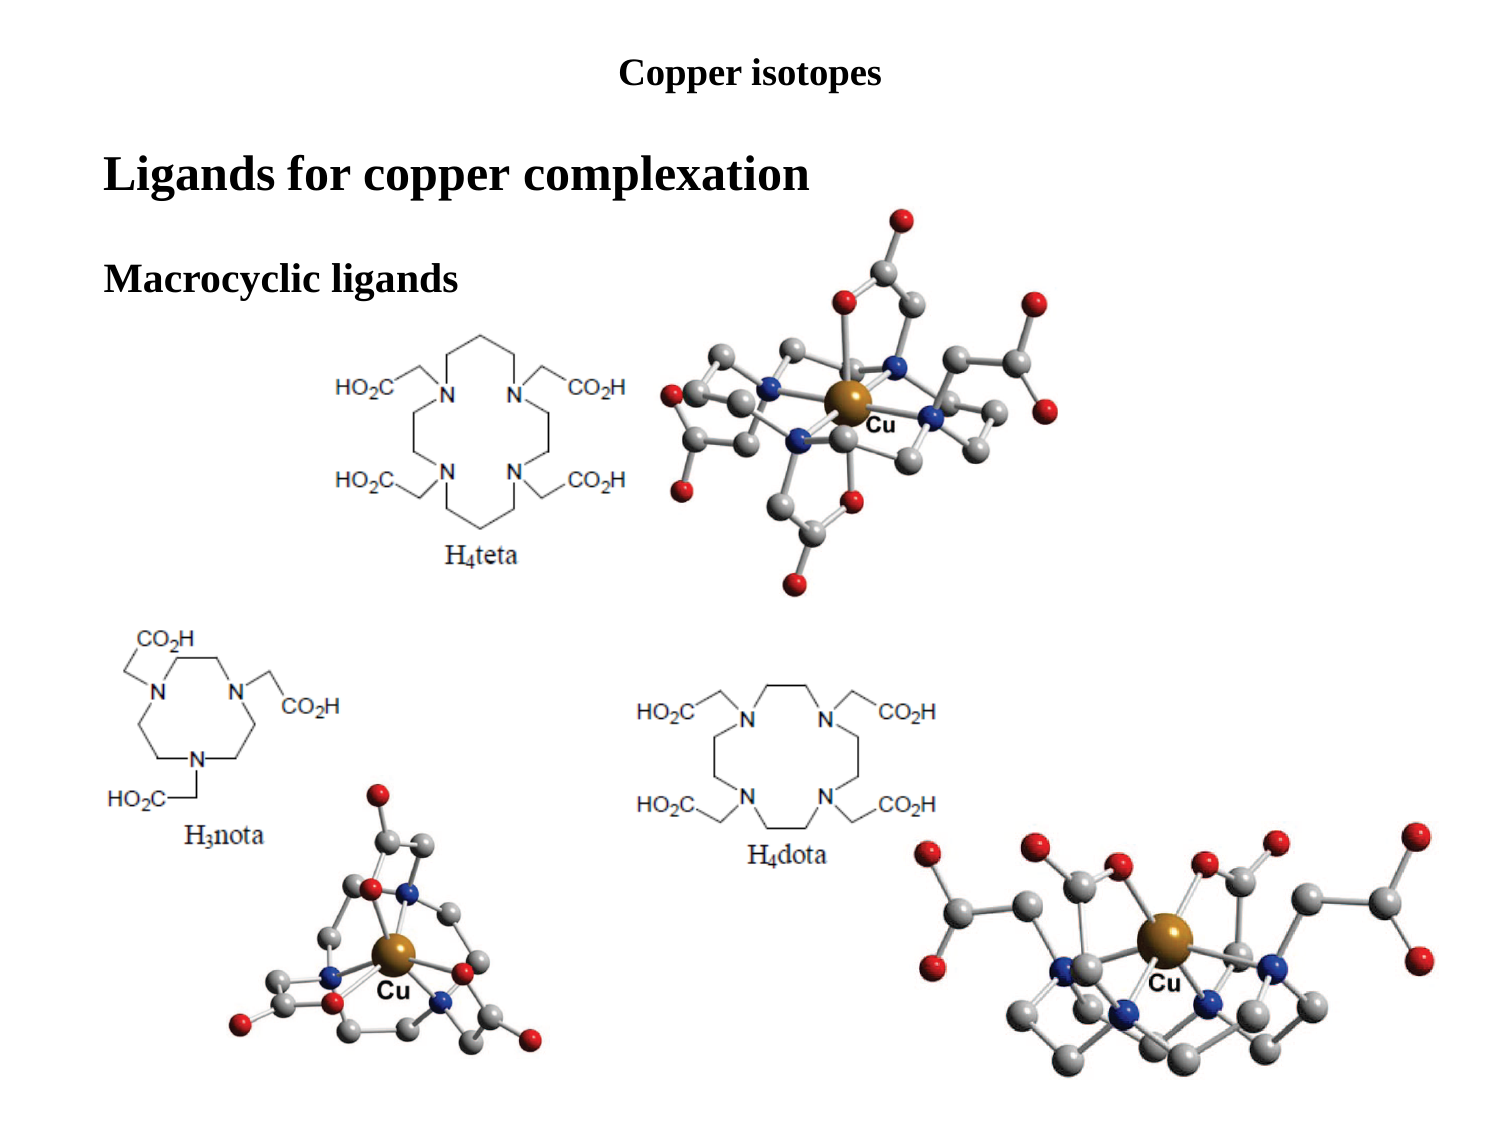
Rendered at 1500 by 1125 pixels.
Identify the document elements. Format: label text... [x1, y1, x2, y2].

picture [64, 604, 550, 1059]
text_box Copper isotopes [112, 28, 1388, 129]
title Ligands for copper complexation Macrocyclic ligands [88, 133, 1364, 941]
picture [316, 206, 1058, 599]
picture [619, 674, 1439, 1083]
